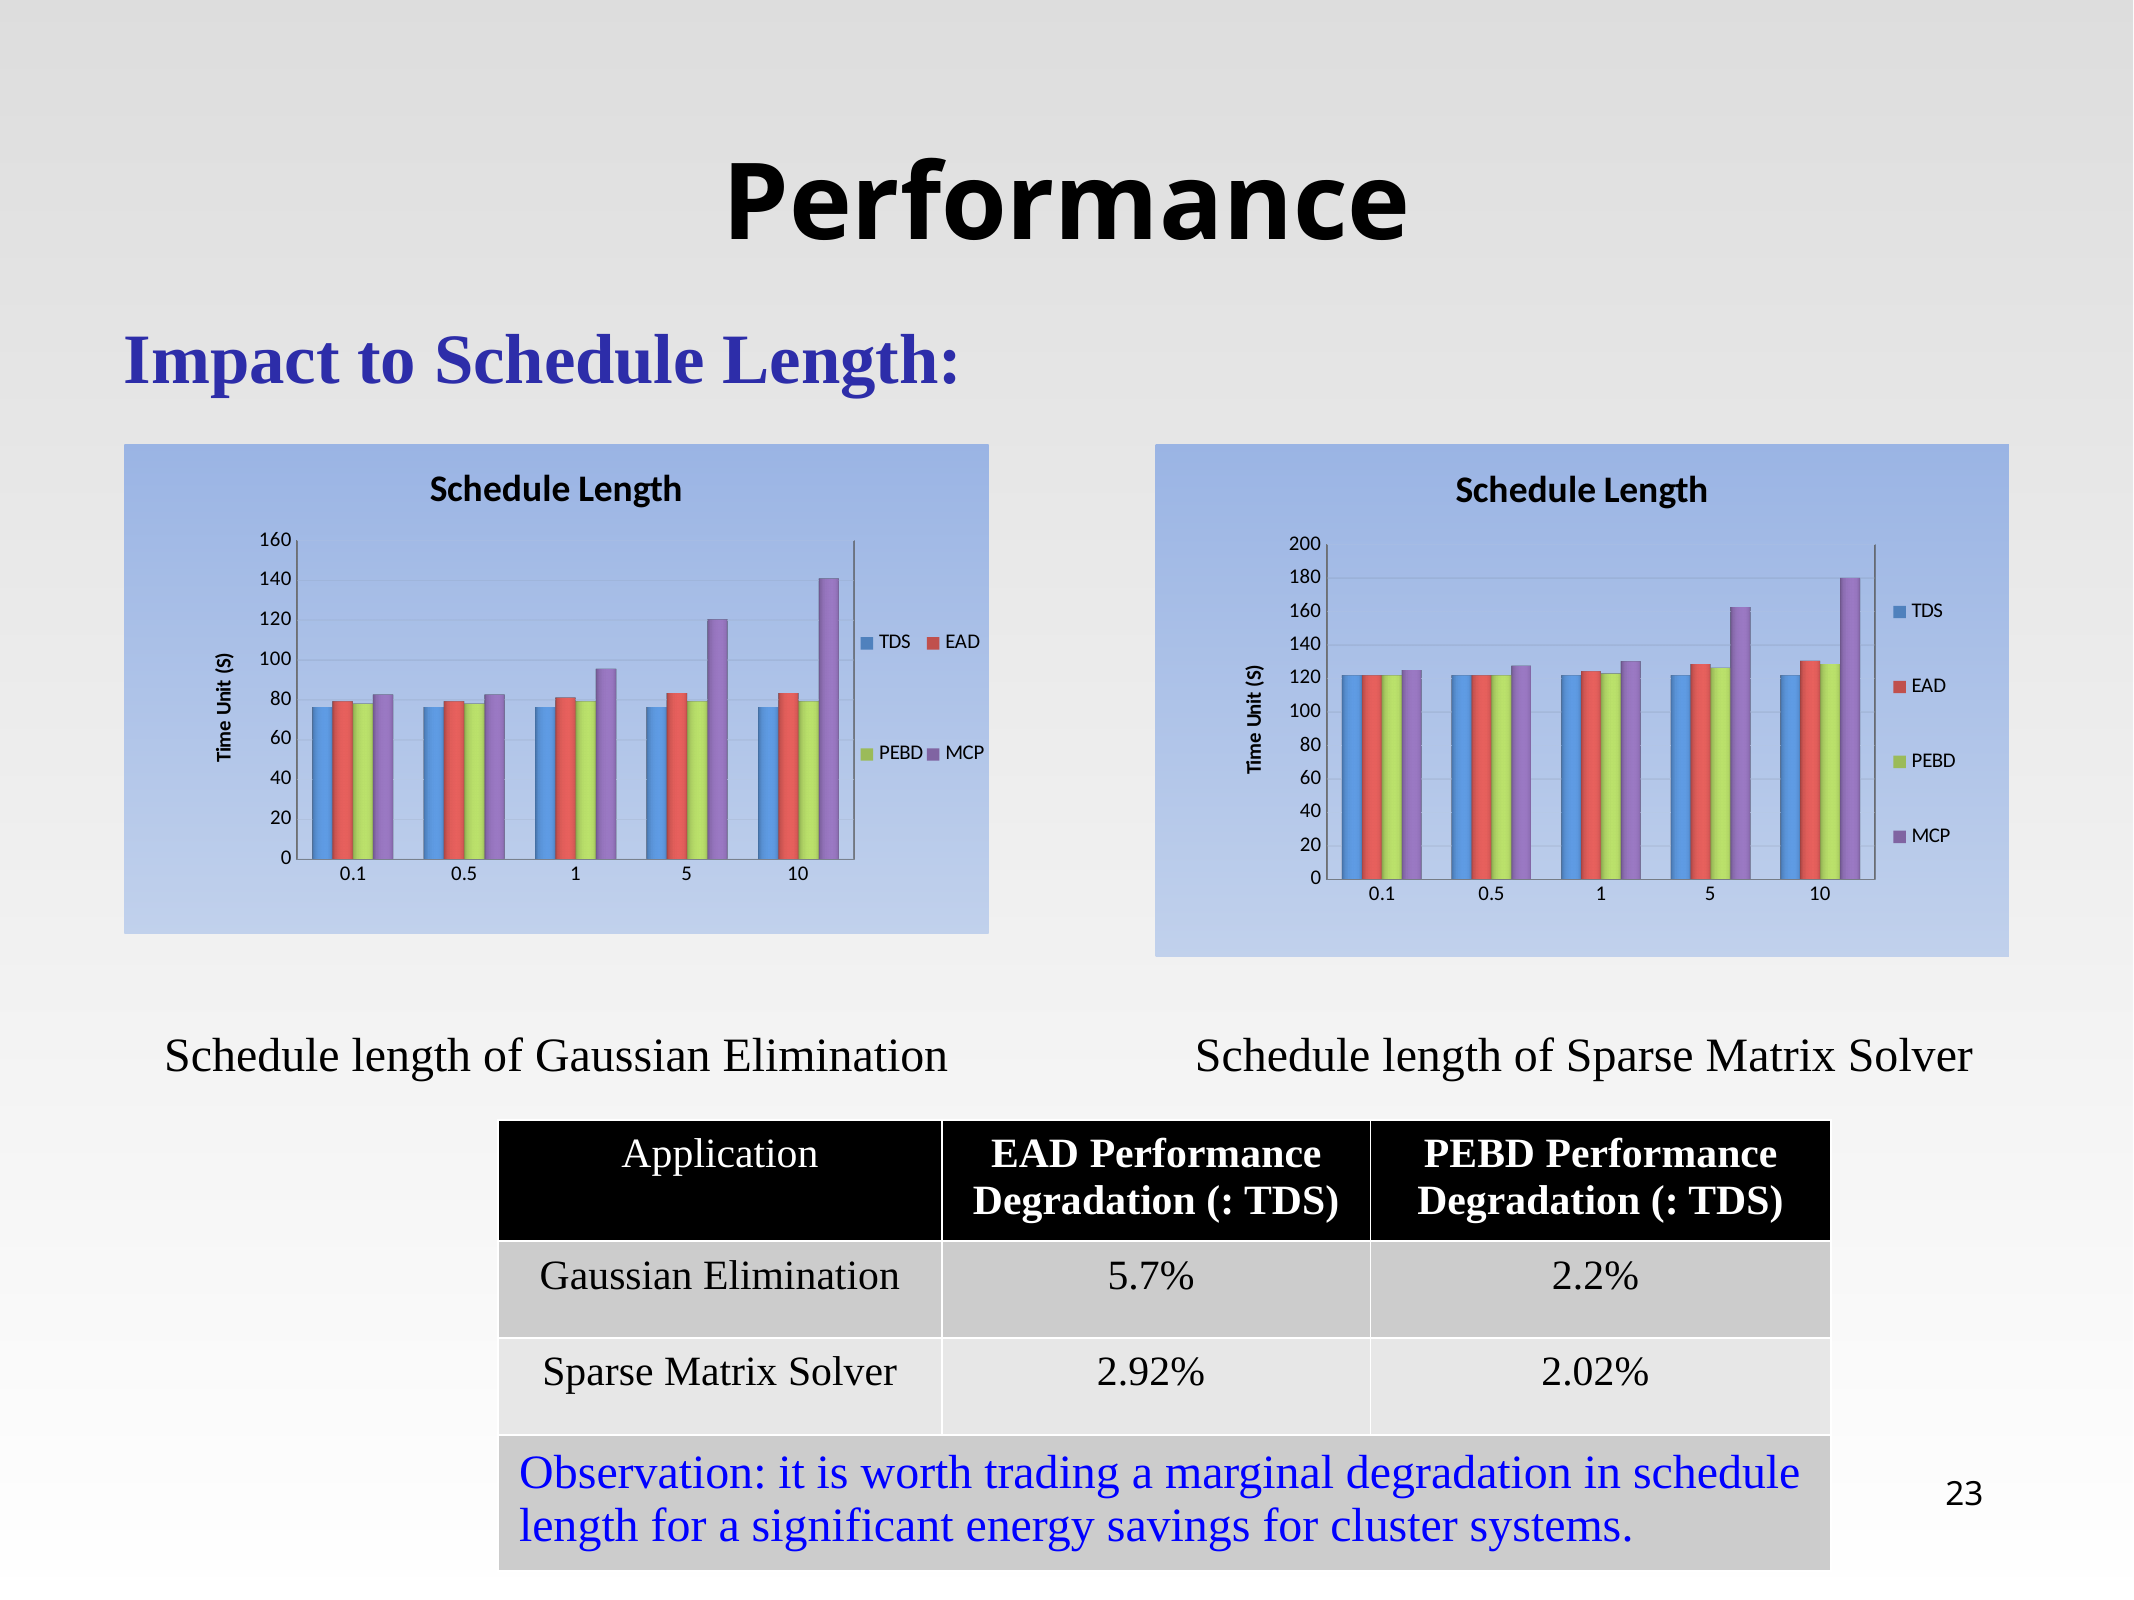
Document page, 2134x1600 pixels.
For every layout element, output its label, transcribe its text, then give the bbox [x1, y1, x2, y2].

title Performance [105, 21, 2028, 374]
table_cell 2.92% [943, 1339, 1370, 1434]
table_cell Observation: it is worth trading a marginal degradation in schedule length for a significant energy savings for cluster systems. [499, 1436, 1830, 1570]
text_box Schedule length of Sparse Matrix Solver [1173, 1013, 1996, 1093]
text_box Impact to Schedule Length: [100, 300, 987, 411]
table_header EAD Performance Degradation (: TDS) [943, 1121, 1370, 1240]
text_box Schedule length of Gaussian Elimination [142, 1013, 972, 1093]
table_cell 2.02% [1371, 1339, 1830, 1434]
table_cell 2.2% [1371, 1242, 1830, 1337]
table_cell Sparse Matrix Solver [499, 1339, 941, 1434]
slide_number 23 [1920, 1461, 2009, 1547]
chart [1155, 444, 2010, 958]
table_cell Gaussian Elimination [499, 1242, 941, 1337]
table_cell 5.7% [943, 1242, 1370, 1337]
table_header PEBD Performance Degradation (: TDS) [1371, 1121, 1830, 1240]
table_header Application [499, 1121, 941, 1240]
chart [124, 444, 989, 934]
